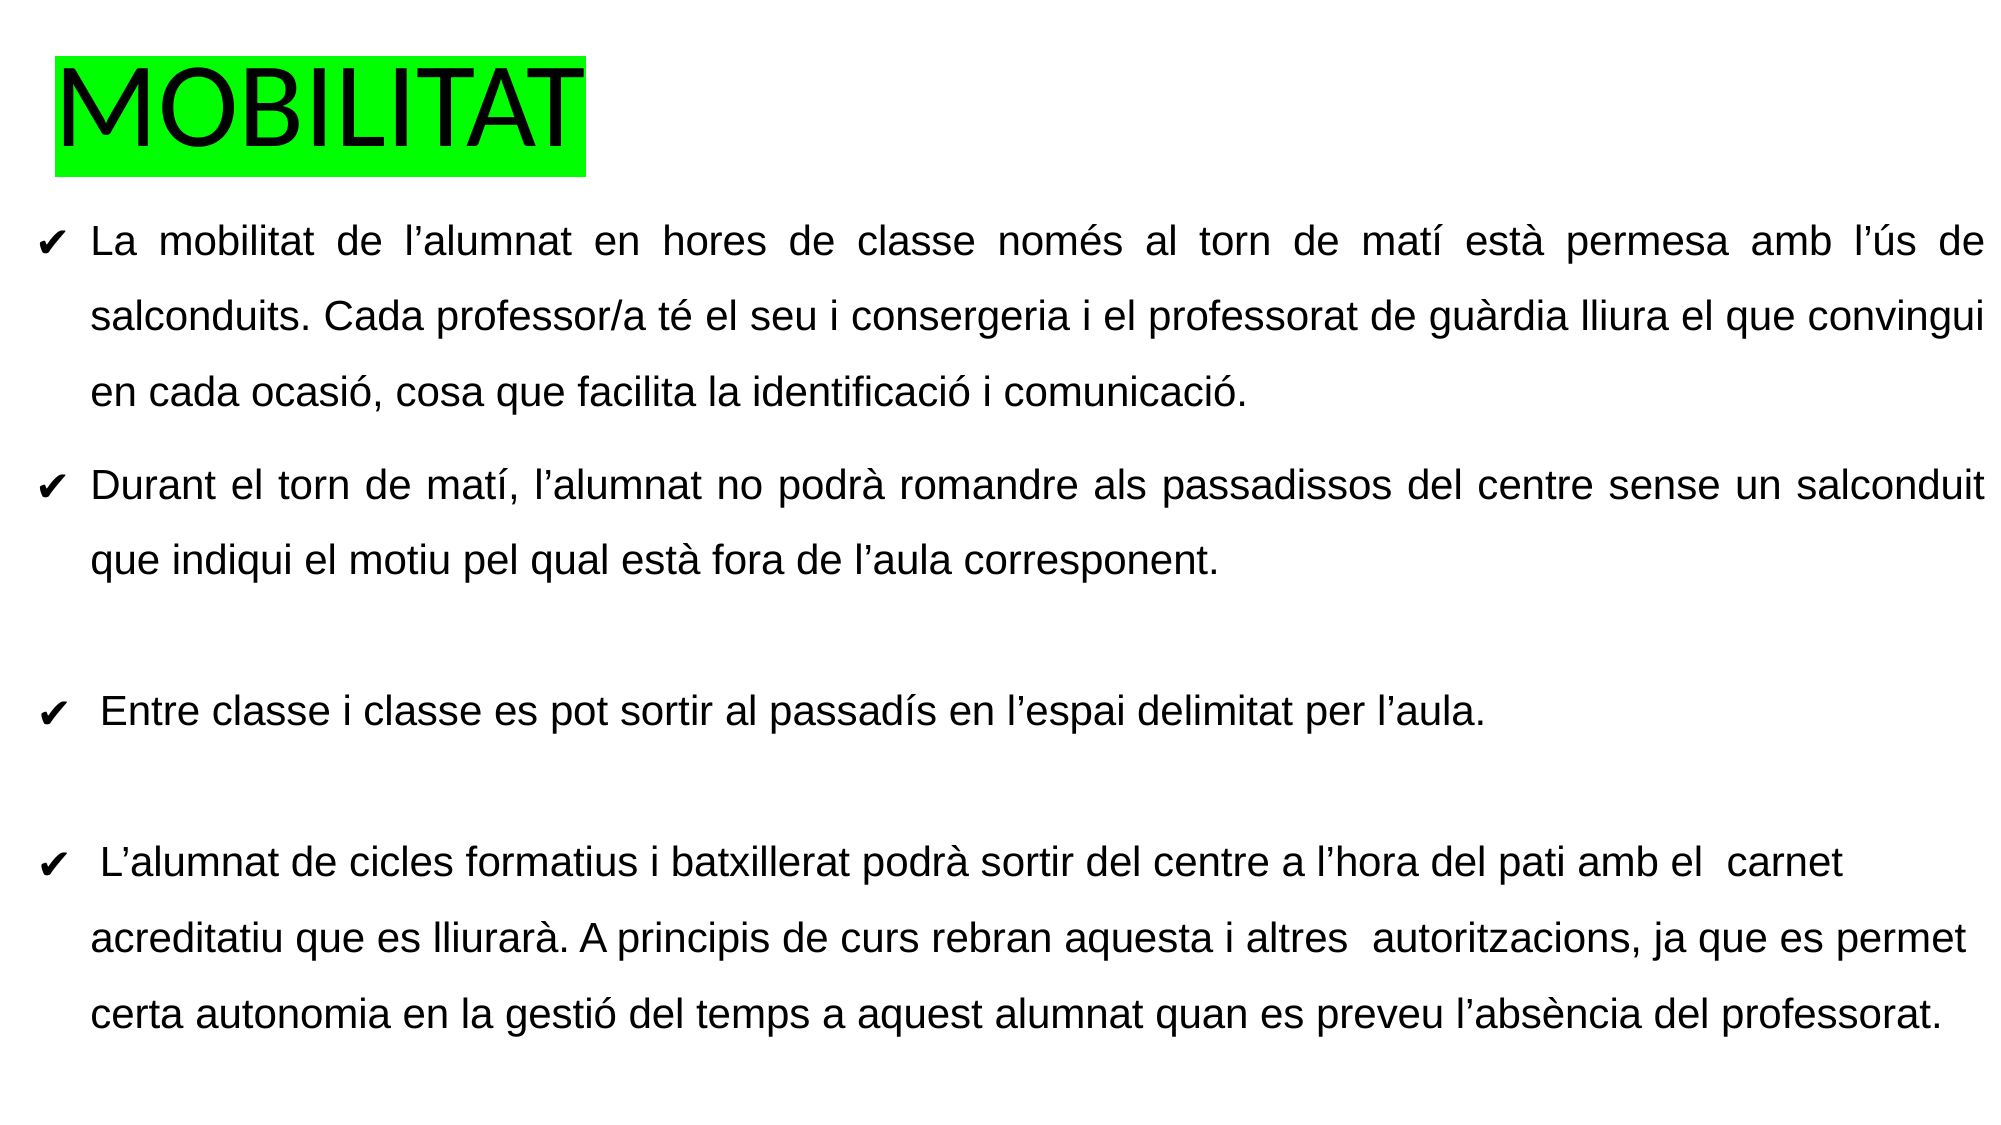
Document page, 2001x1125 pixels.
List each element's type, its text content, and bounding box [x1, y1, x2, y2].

list La mobilitat de l’alumnat en hores de classe només al torn de matí està permesa amb l’ús de salconduits. Cada professor/a té el seu i consergeria i el professorat de guàrdia lliura el que convingui en cada ocasió, cosa que facilita la identificació i comunicació. Durant el torn de matí, l’alumnat no podrà romandre als passadissos del centre sense un salconduit que indiqui el motiu pel qual està fora de l’aula corresponent. Entre classe i classe es pot sortir al passadís en l’espai delimitat per l’aula. L’alumnat de cicles formatius i batxillerat podrà sortir del centre a l’hora del pati amb el carnet acreditatiu que es lliurarà. A principis de curs rebran aquesta i altres autoritzacions, ja que es permet certa autonomia en la gestió del temps a aquest alumnat quan es preveu l’absència del professorat. [19, 180, 2000, 1063]
title MOBILITAT [39, 34, 1825, 180]
